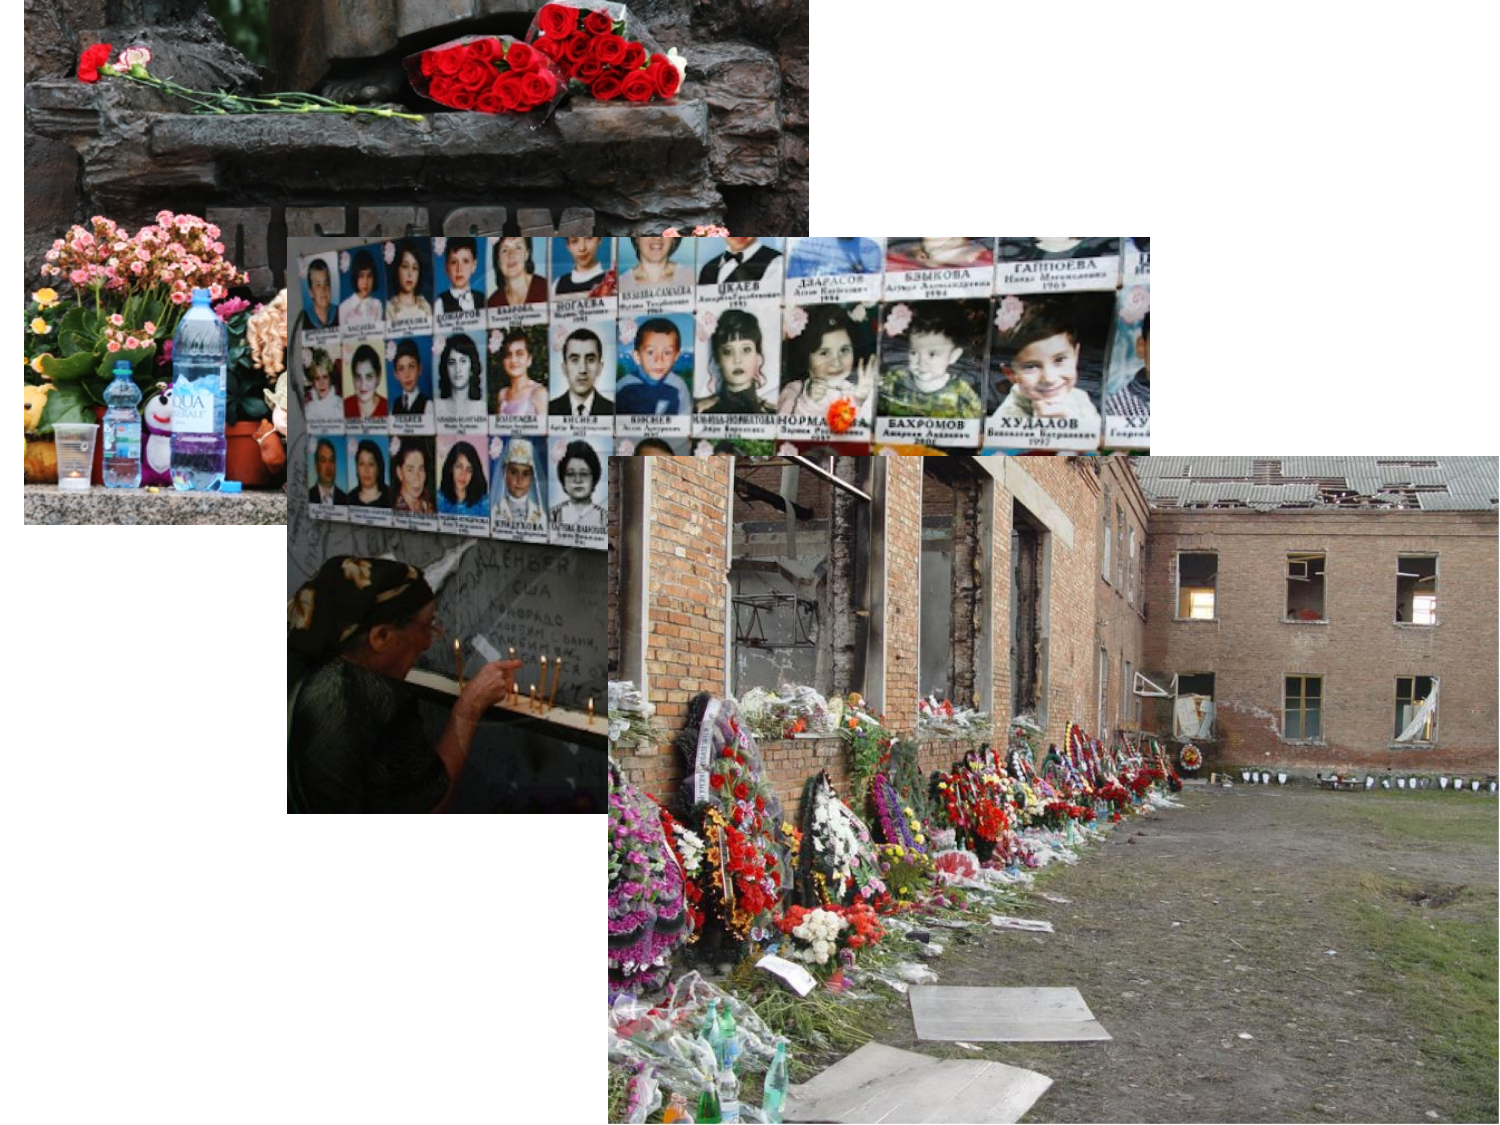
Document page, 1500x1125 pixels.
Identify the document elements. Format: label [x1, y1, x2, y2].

list [24, 0, 809, 526]
picture [287, 237, 1500, 1125]
